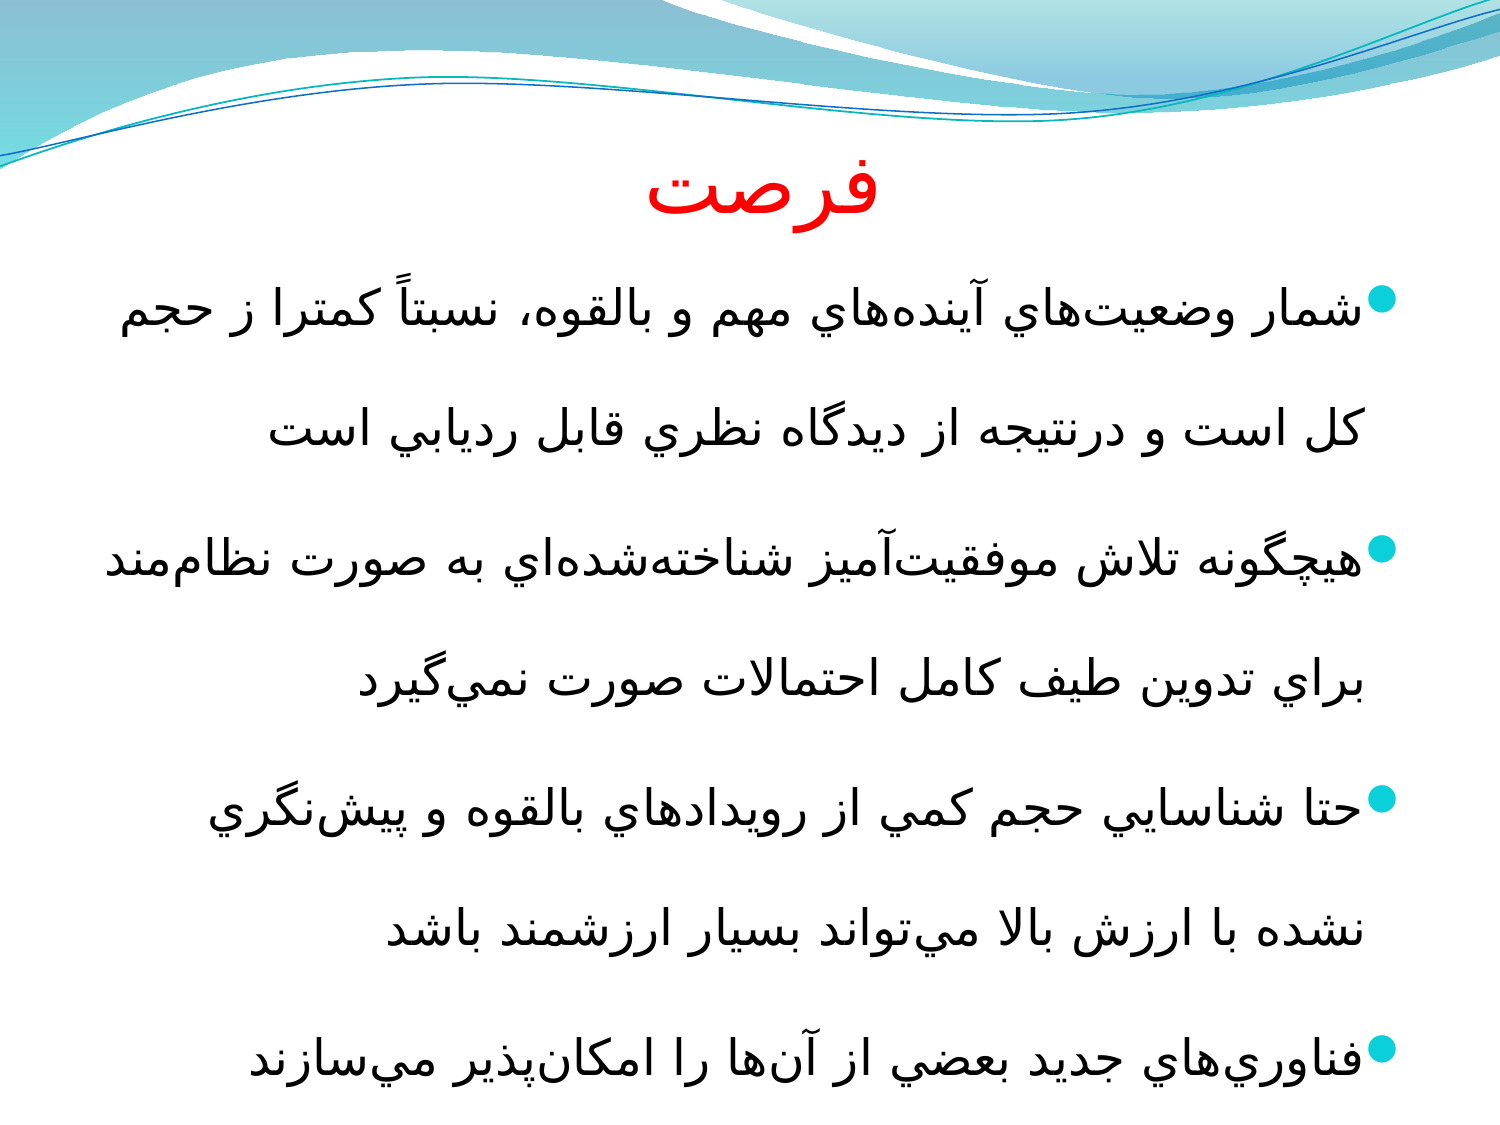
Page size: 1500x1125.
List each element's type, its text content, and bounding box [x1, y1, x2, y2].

title فرصت [88, 42, 1439, 231]
list شمار وضعيت‌هاي آينده‌هاي مهم و بالقوه، نسبتاً كمترا ز حجم كل است و درنتيجه از ديدگاه نظري قابل رديابي است هيچگونه تلاش موفقيت‌آميز شناخته‌شده‌اي به صورت نظام‌مند براي تدوين طيف كامل احتمالات صورت نمي‌گيرد حتا شناسايي حجم كمي از رويدادهاي بالقوه و پيش‌نگري نشده با ارزش بالا مي‌تواند بسيار ارزشمند باشد فناوري‌هاي جديد بعضي از آن‌ها را امكان‌پذير مي‌سازند [76, 207, 1428, 822]
